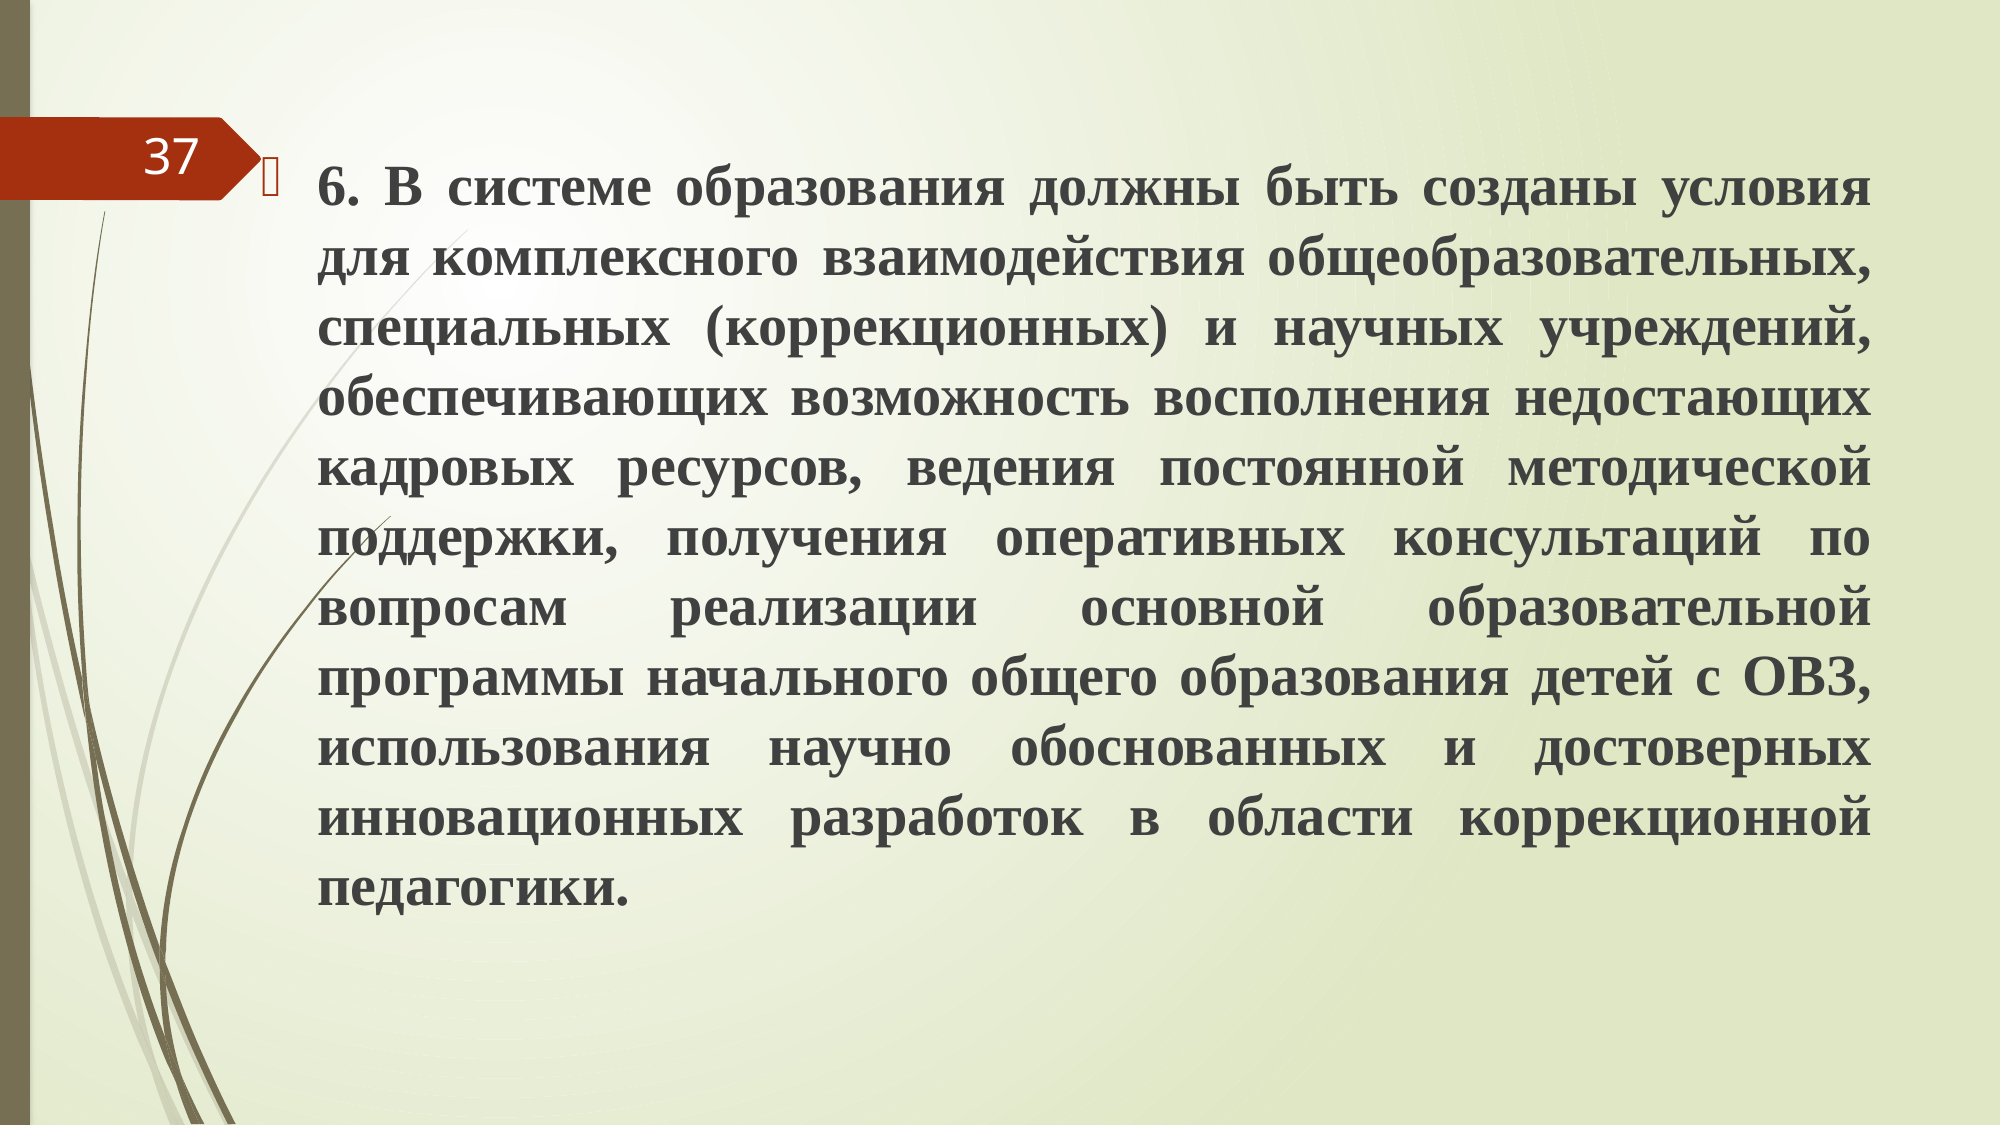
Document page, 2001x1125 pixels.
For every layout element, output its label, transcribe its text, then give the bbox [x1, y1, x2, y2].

list 6. В системе образования должны быть созданы условия для комплексного взаимодействия общеобразовательных, специальных (коррекционных) и научных учреждений, обеспечивающих возможность восполнения недостающих кадровых ресурсов, ведения постоянной методической поддержки, получения оперативных консультаций по вопросам реализации основной образовательной программы начального общего образования детей с ОВЗ, использования научно обоснованных и достоверных инновационных разработок в области коррекционной педагогики. [245, 139, 1888, 970]
slide_number 37 [87, 129, 216, 190]
